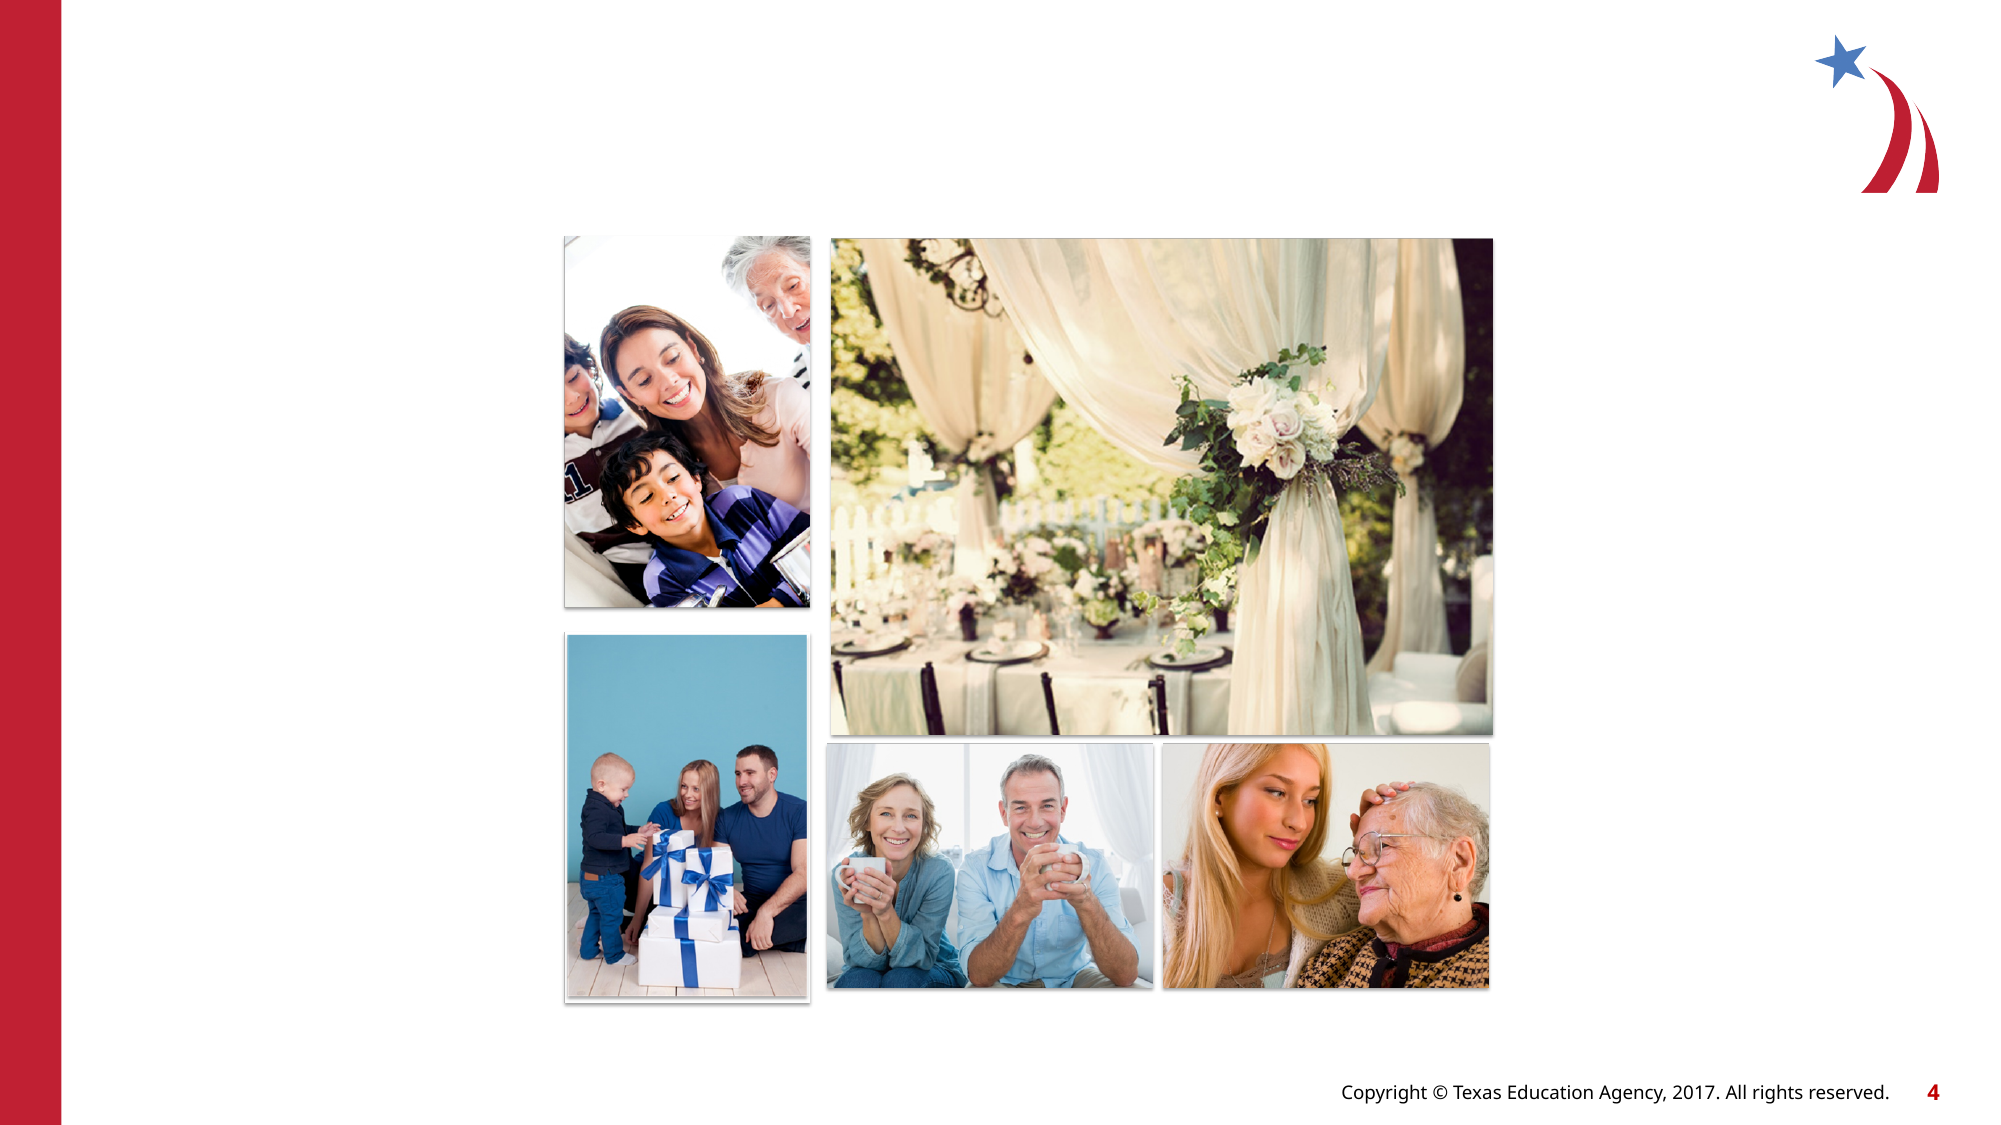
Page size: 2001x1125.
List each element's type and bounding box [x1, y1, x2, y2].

list [559, 232, 1498, 1010]
picture [1814, 34, 1939, 193]
